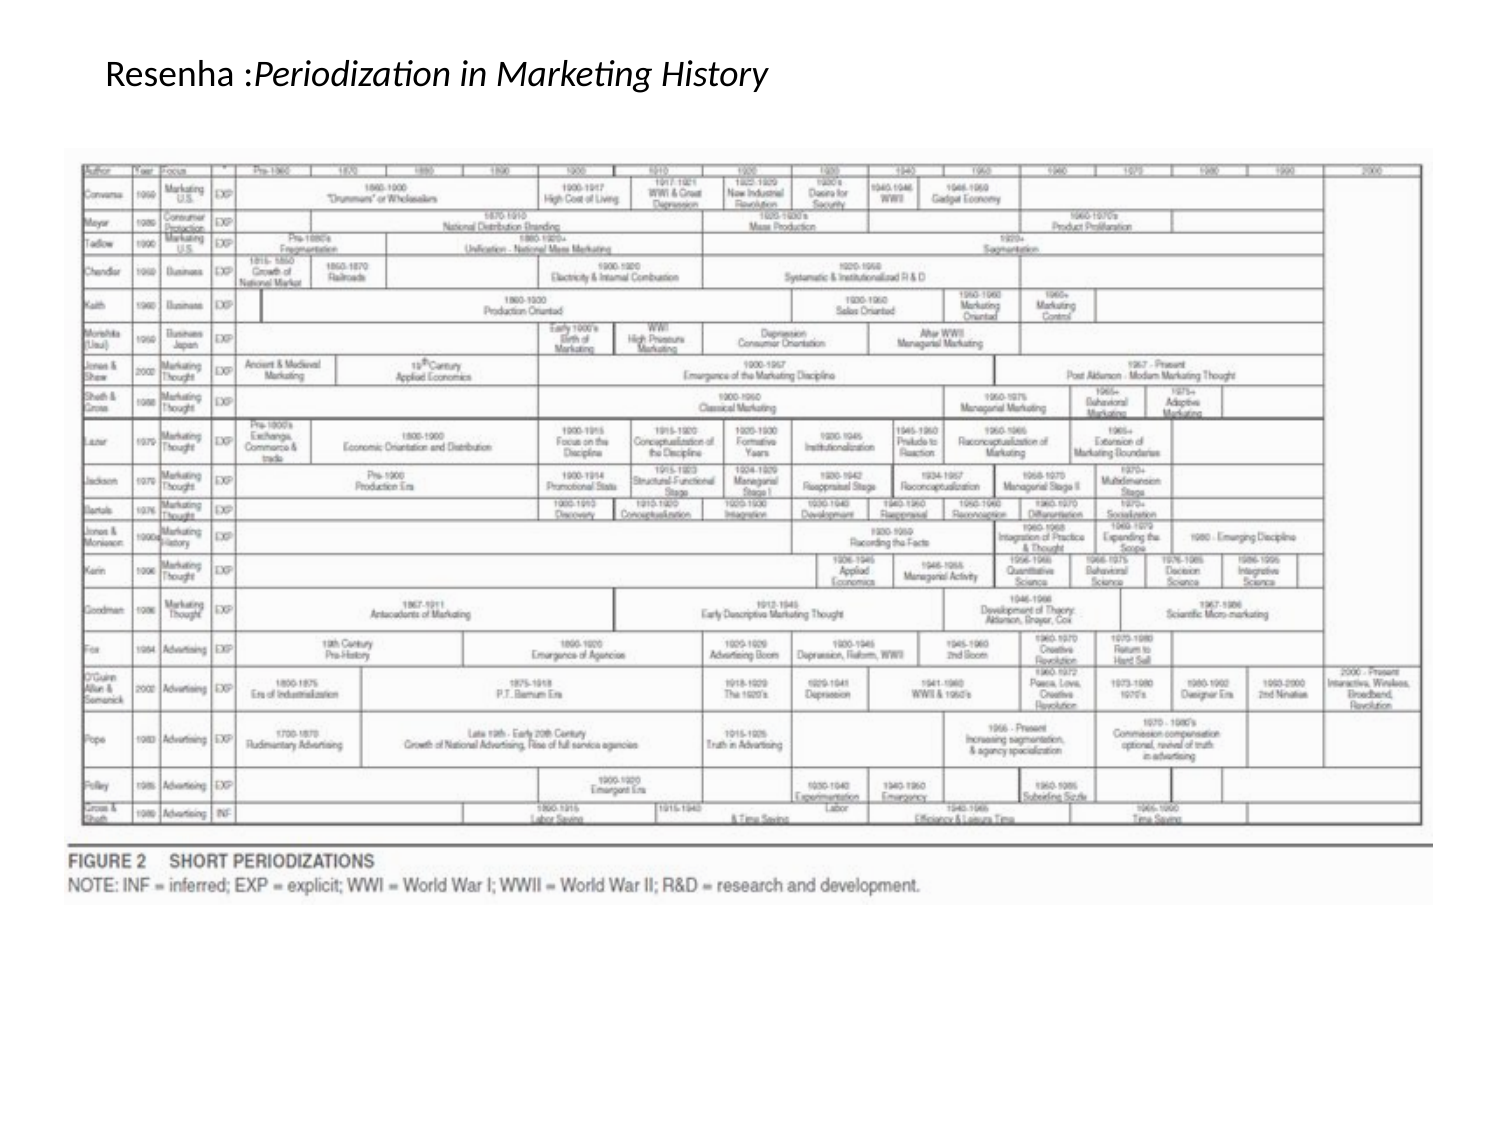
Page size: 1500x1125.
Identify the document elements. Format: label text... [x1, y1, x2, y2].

picture [64, 148, 1433, 906]
title Resenha :Periodization in Marketing History [76, 30, 798, 112]
